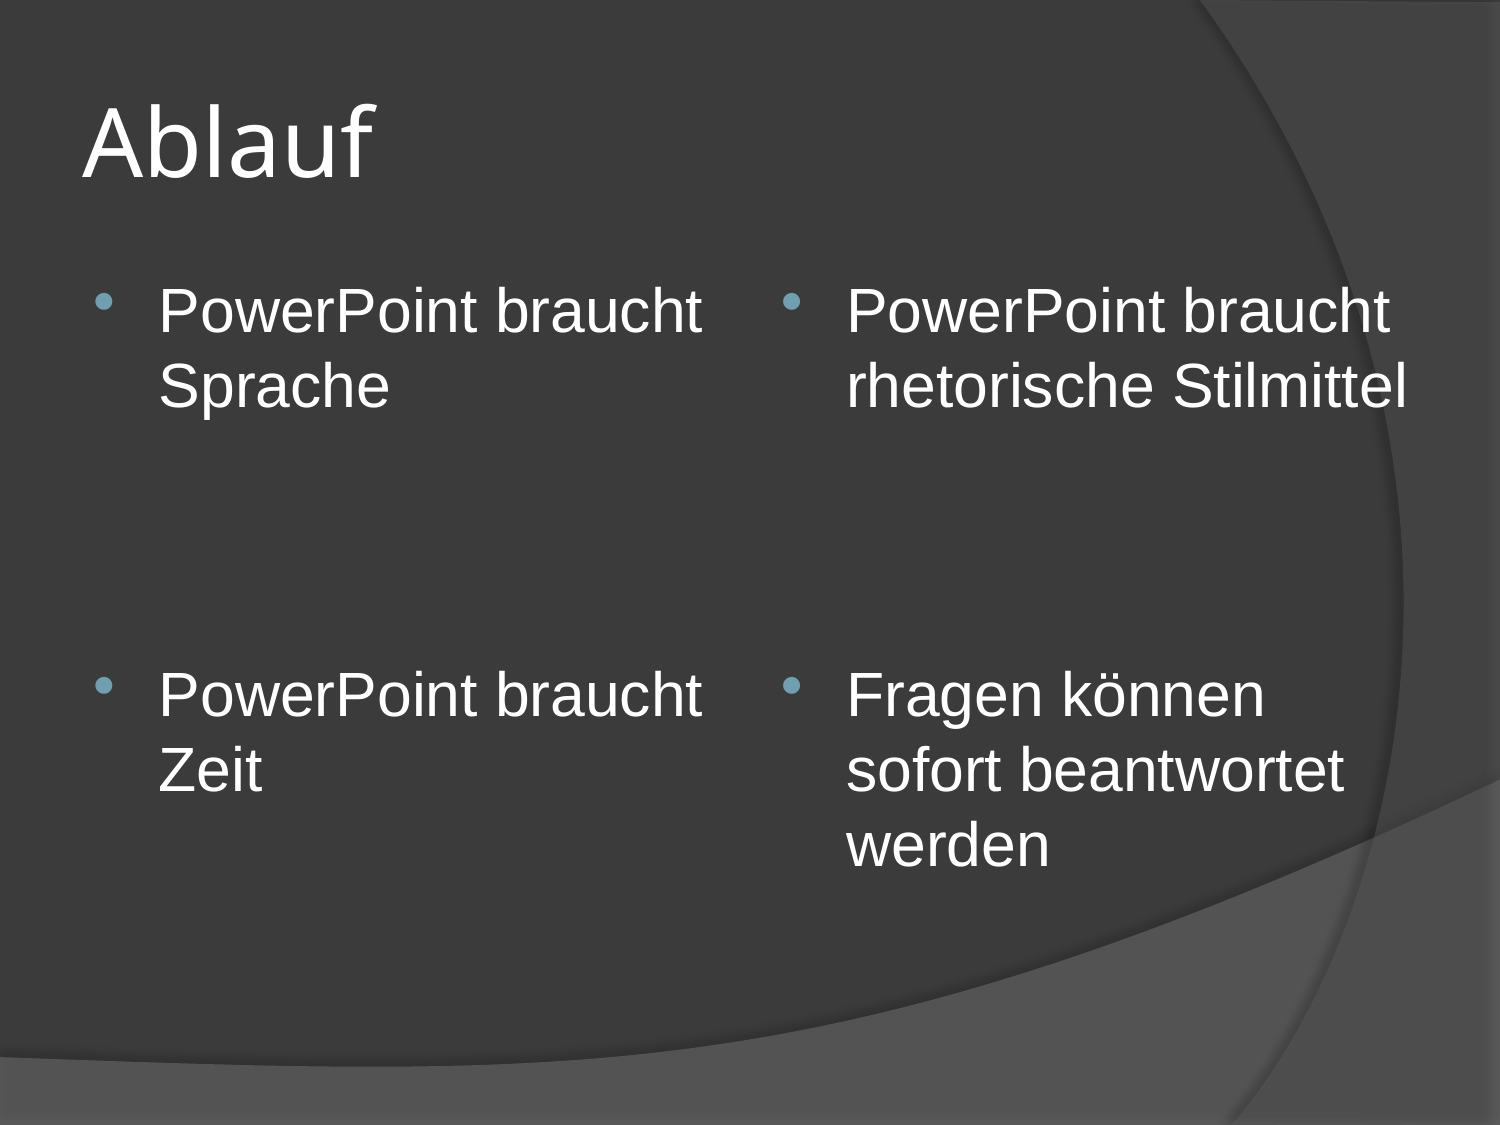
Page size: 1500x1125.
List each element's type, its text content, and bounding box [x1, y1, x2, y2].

list PowerPoint braucht Zeit [75, 646, 738, 1006]
list PowerPoint braucht Sprache [75, 262, 738, 622]
title Ablauf [75, 45, 1425, 233]
list PowerPoint braucht rhetorische Stilmittel [762, 262, 1425, 622]
list Fragen können sofort beantwortet werden [762, 646, 1425, 1006]
